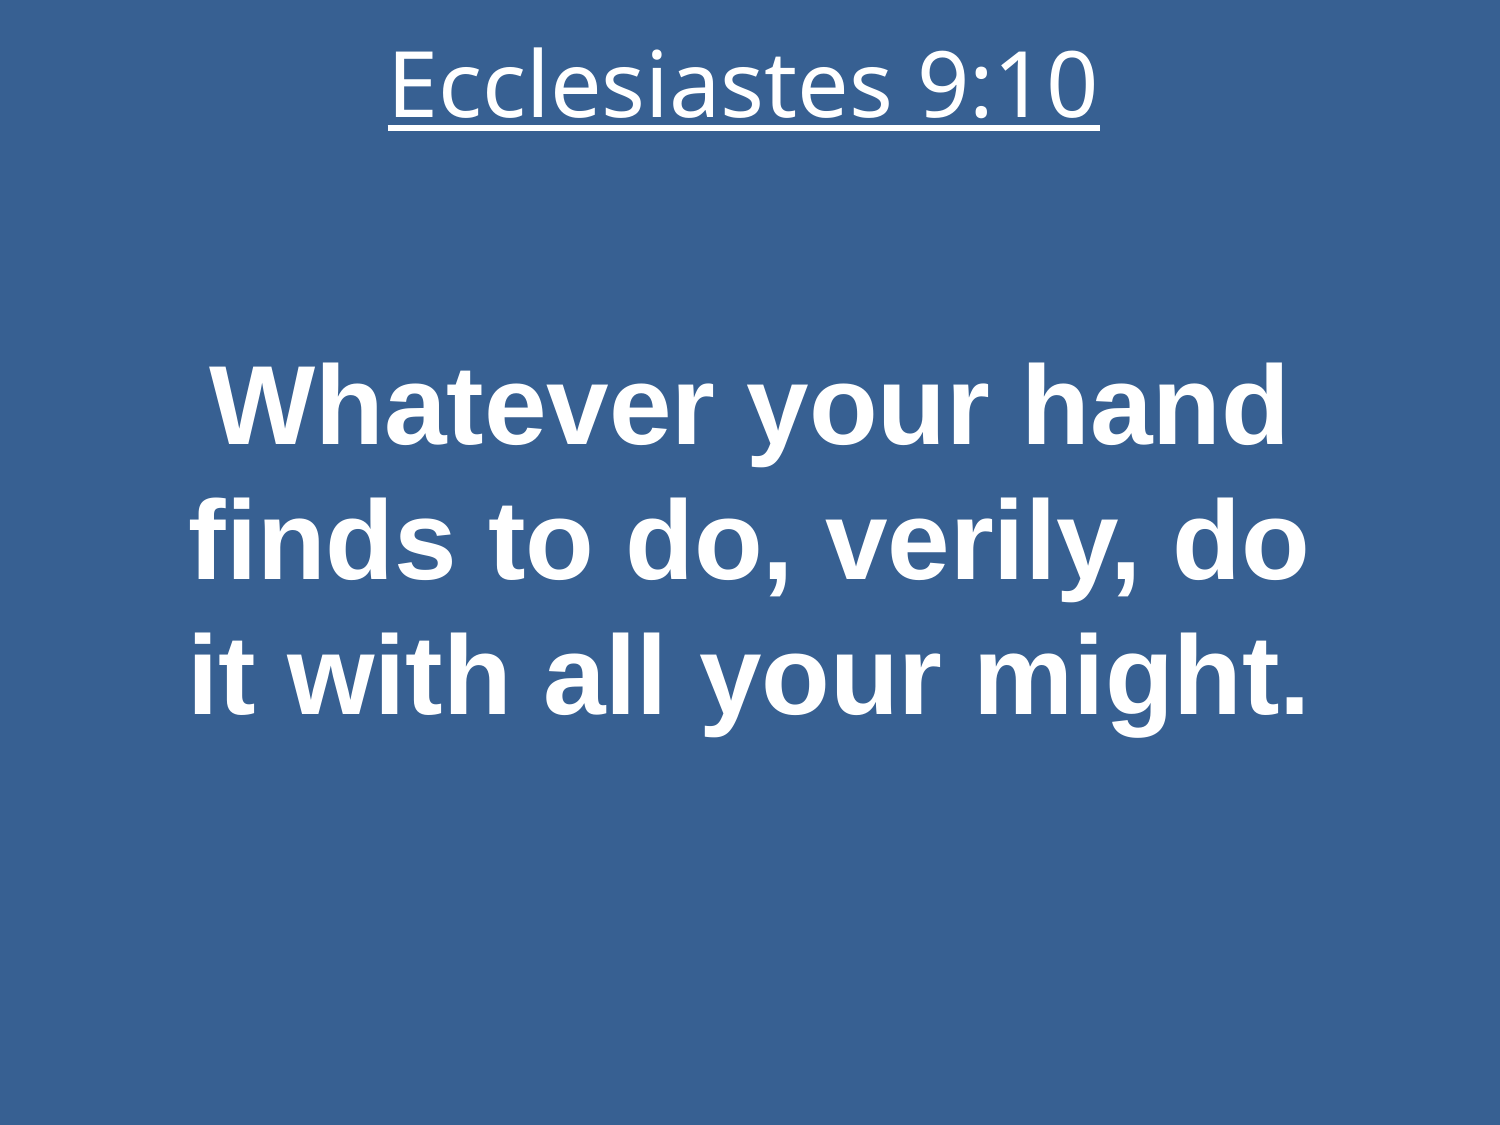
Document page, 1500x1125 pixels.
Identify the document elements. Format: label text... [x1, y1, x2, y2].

subtitle Whatever your hand finds to do, verily, do it with all your might. [125, 324, 1375, 1063]
title Ecclesiastes 9:10 [62, 24, 1425, 138]
